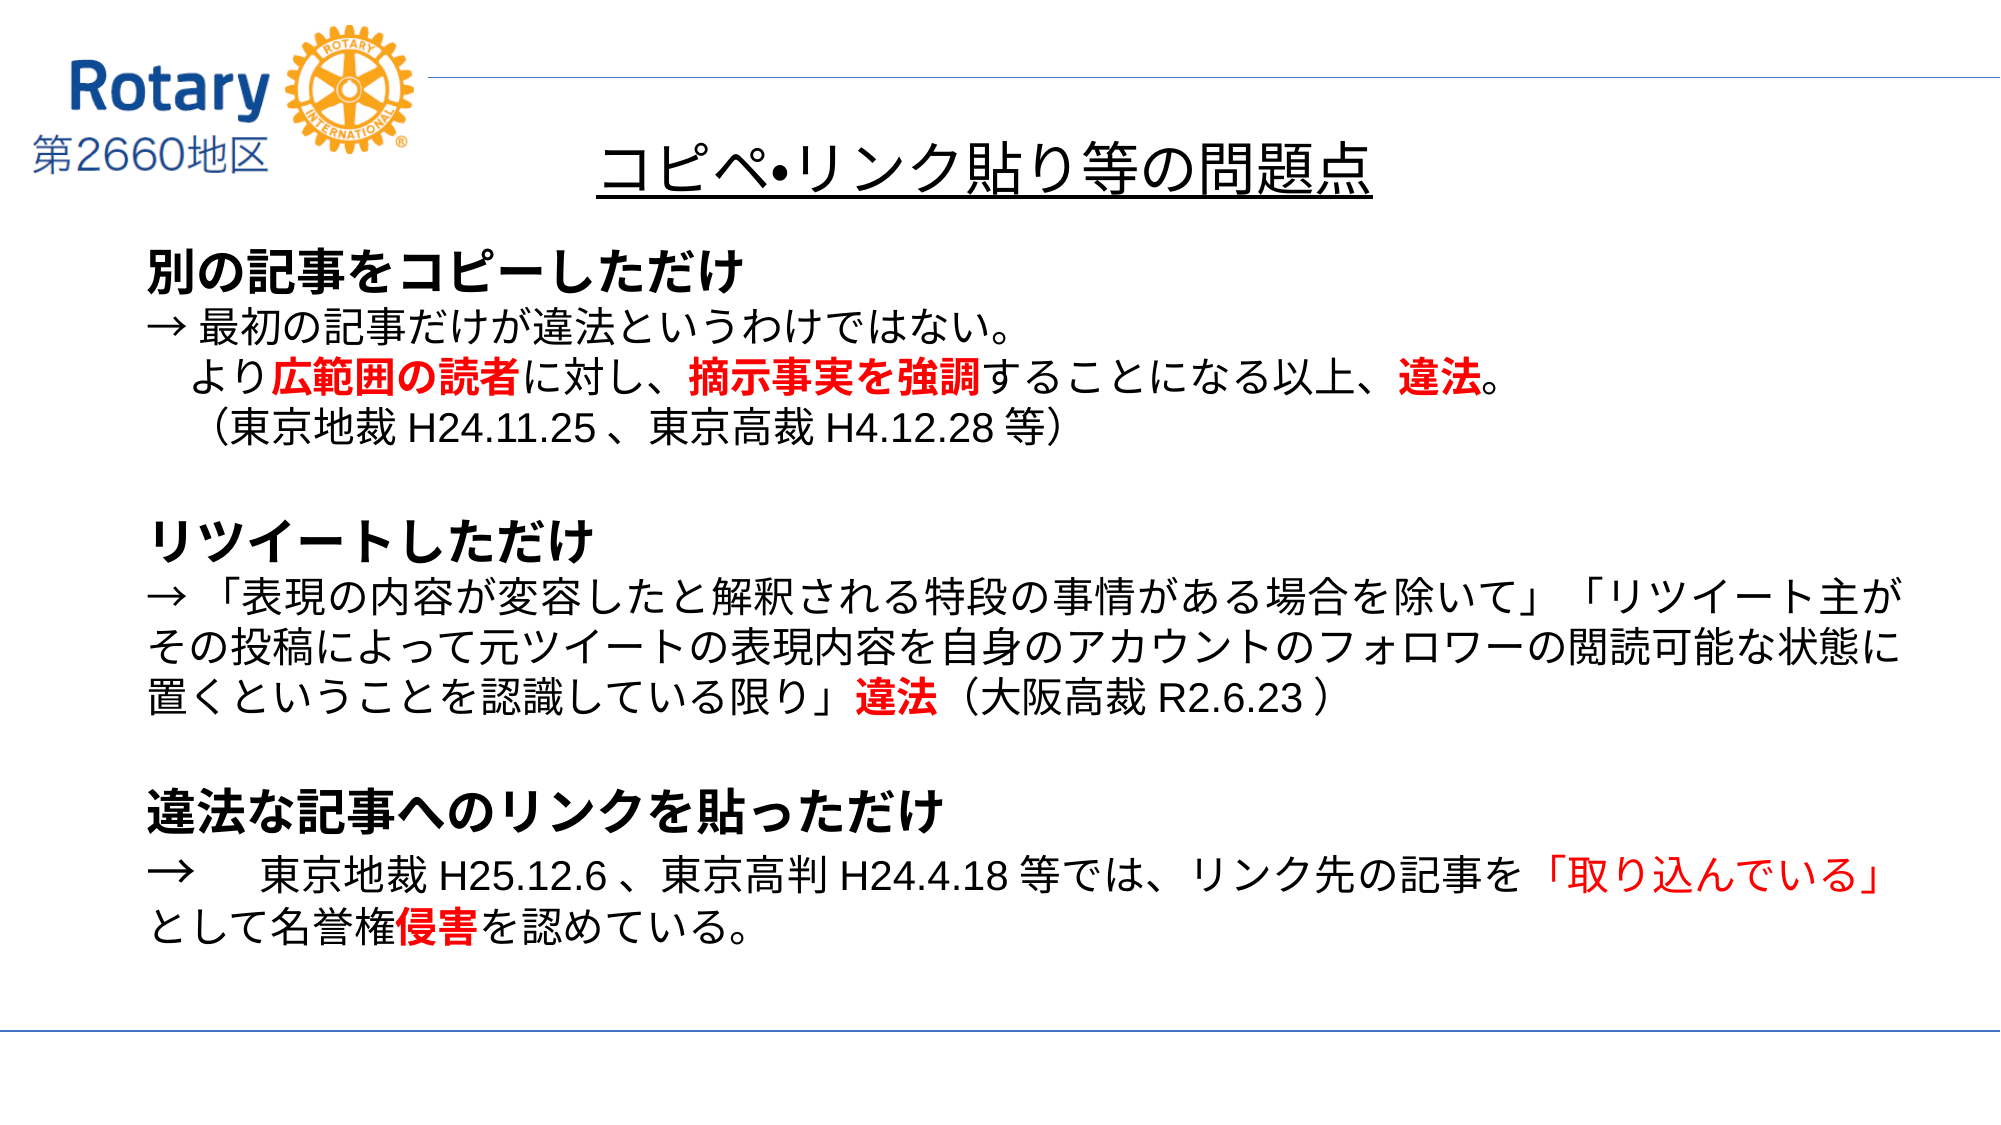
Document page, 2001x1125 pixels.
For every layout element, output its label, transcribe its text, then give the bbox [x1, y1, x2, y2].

picture [24, 25, 428, 189]
text_box コピペ・リンク貼り等の問題点 [100, 124, 1869, 234]
text_box 別の記事をコピーしただけ →最初の記事だけが違法というわけではない。 より広範囲の読者に対し、摘示事実を強調することになる以上、違法。 （東京地裁H24.11.25、東京高裁H4.12.28等） リツイートしただけ →「表現の内容が変容したと解釈される特段の事情がある場合を除いて」「リツイート主がその投稿によって元ツイートの表現内容を自身のアカウントのフォロワーの閲読可能な状態に置くということを認識している限り」違法（大阪高裁R2.6.23） 違法な記事へのリンクを貼っただけ → 東京地裁H25.12.6、東京高判H24.4.18等では、リンク先の記事を「取り込んでいる」として名誉権侵害を認めている。 [131, 233, 1918, 1000]
